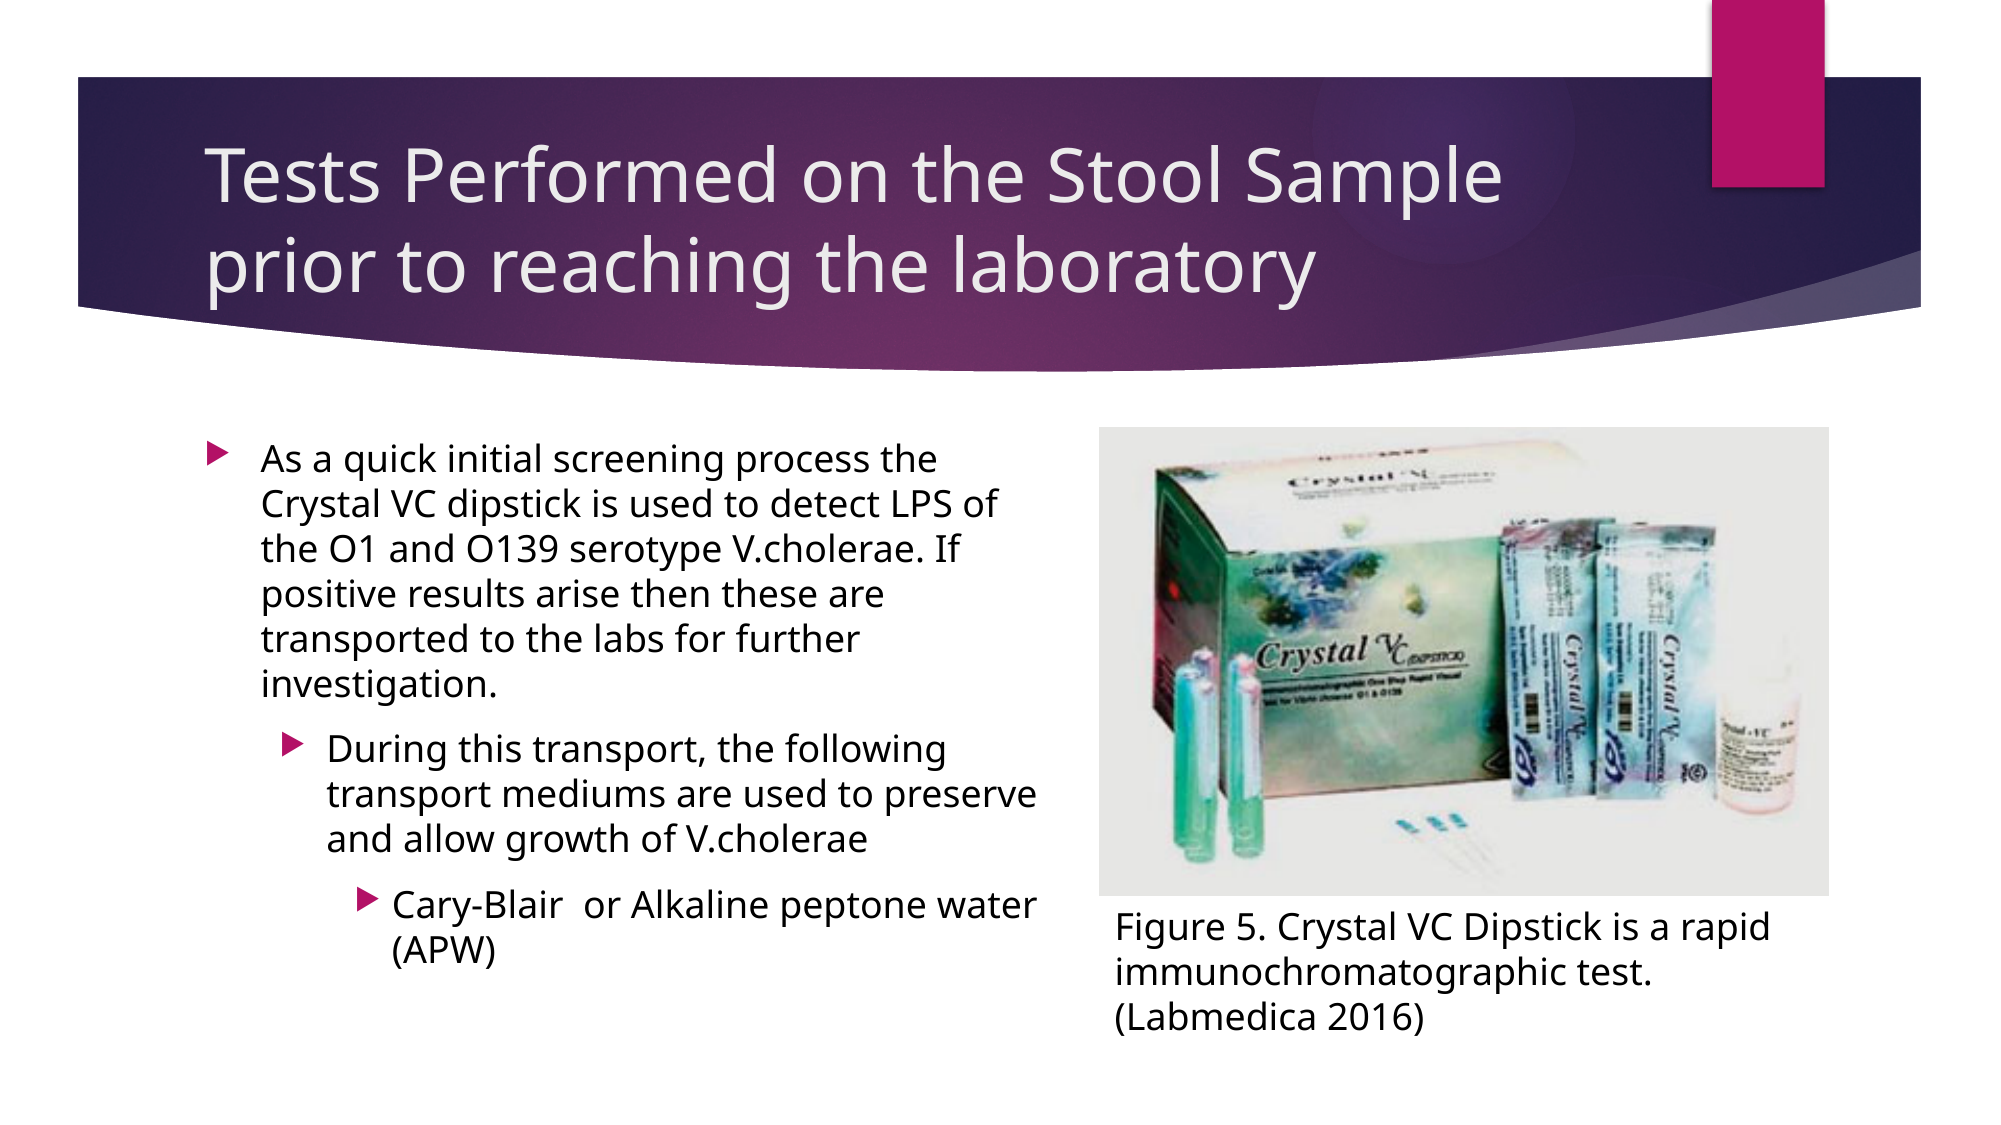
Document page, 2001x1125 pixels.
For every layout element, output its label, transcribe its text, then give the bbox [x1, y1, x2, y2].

picture [1099, 426, 1830, 897]
list As a quick initial screening process the Crystal VC dipstick is used to detect LPS of the O1 and O139 serotype V.cholerae. If positive results arise then these are transported to the labs for further investigation. During this transport, the following transport mediums are used to preserve and allow growth of V.cholerae Cary-Blair or Alkaline peptone water (APW) [189, 427, 1054, 988]
title Tests Performed on the Stool Sample prior to reaching the laboratory [189, 159, 1627, 276]
text_box Figure 5. Crystal VC Dipstick is a rapid immunochromatographic test. (Labmedica 2016) [1099, 903, 1829, 1046]
